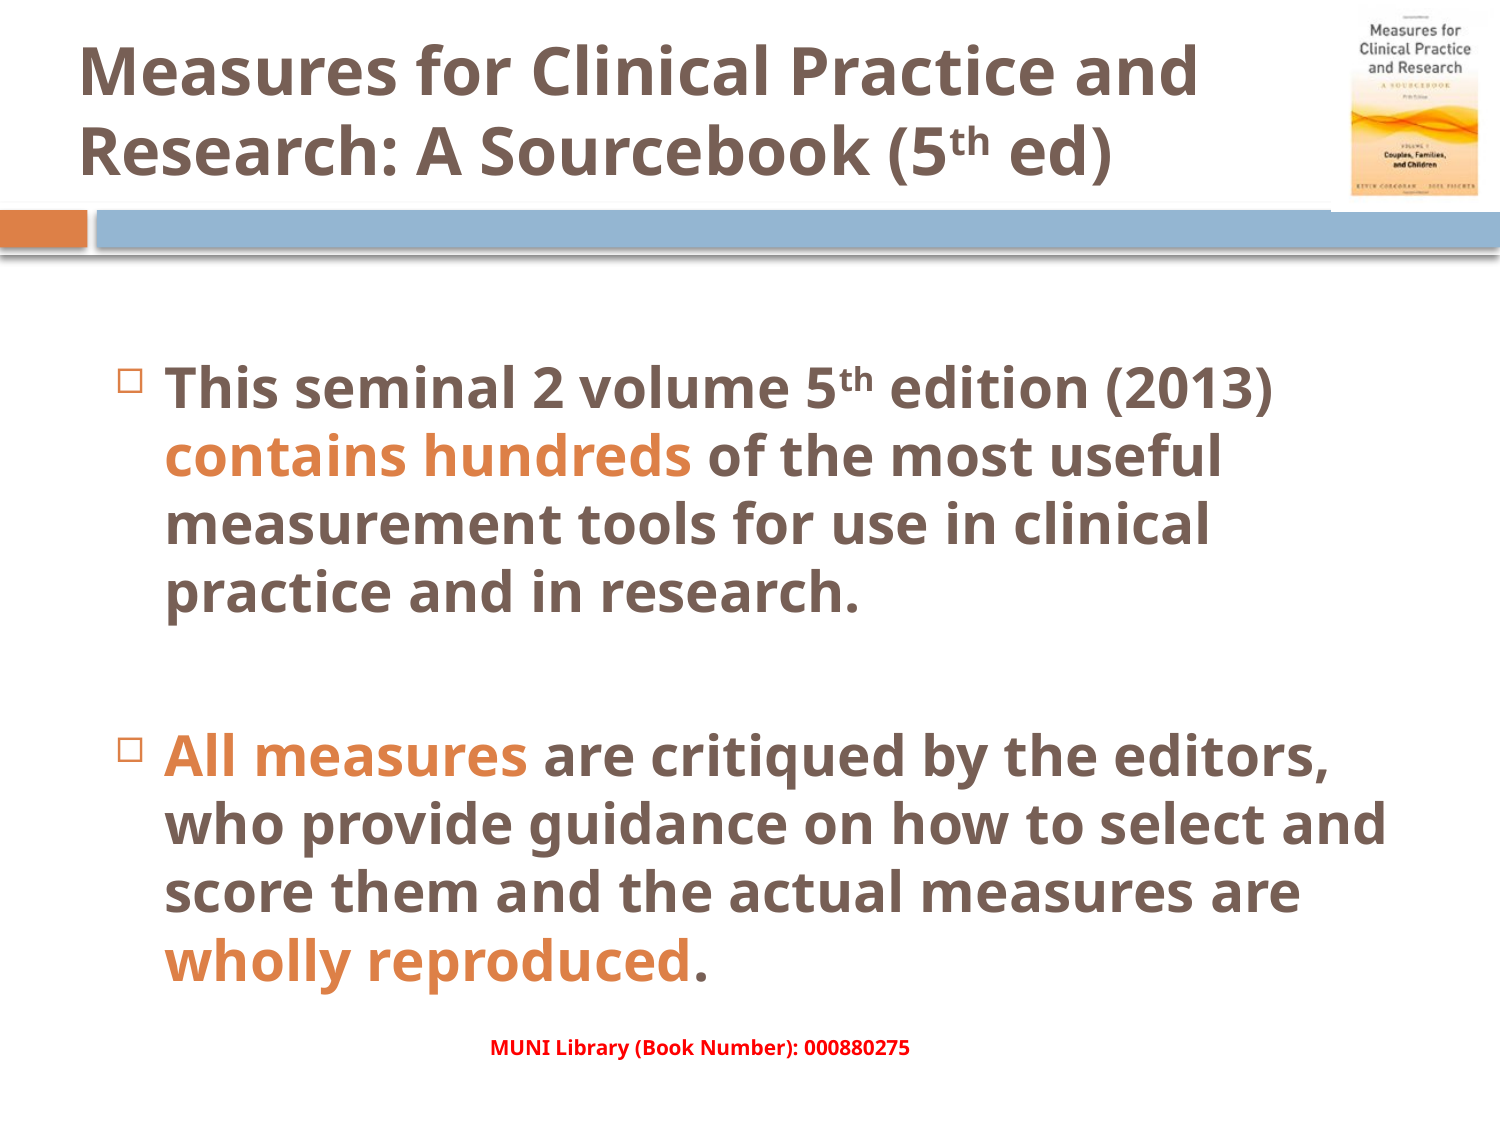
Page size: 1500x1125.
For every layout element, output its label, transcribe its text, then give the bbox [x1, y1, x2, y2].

text_box MUNI Library (Book Number): 000880275 [112, 1027, 1288, 1063]
picture [1330, 0, 1500, 212]
list This seminal 2 volume 5th edition (2013) contains hundreds of the most useful measurement tools for use in clinical practice and in research. All measures are critiqued by the editors, who provide guidance on how to select and score them and the actual measures are wholly reproduced. [100, 262, 1438, 1000]
title Measures for Clinical Practice and Research: A Sourcebook (5th ed) [62, 50, 1288, 168]
